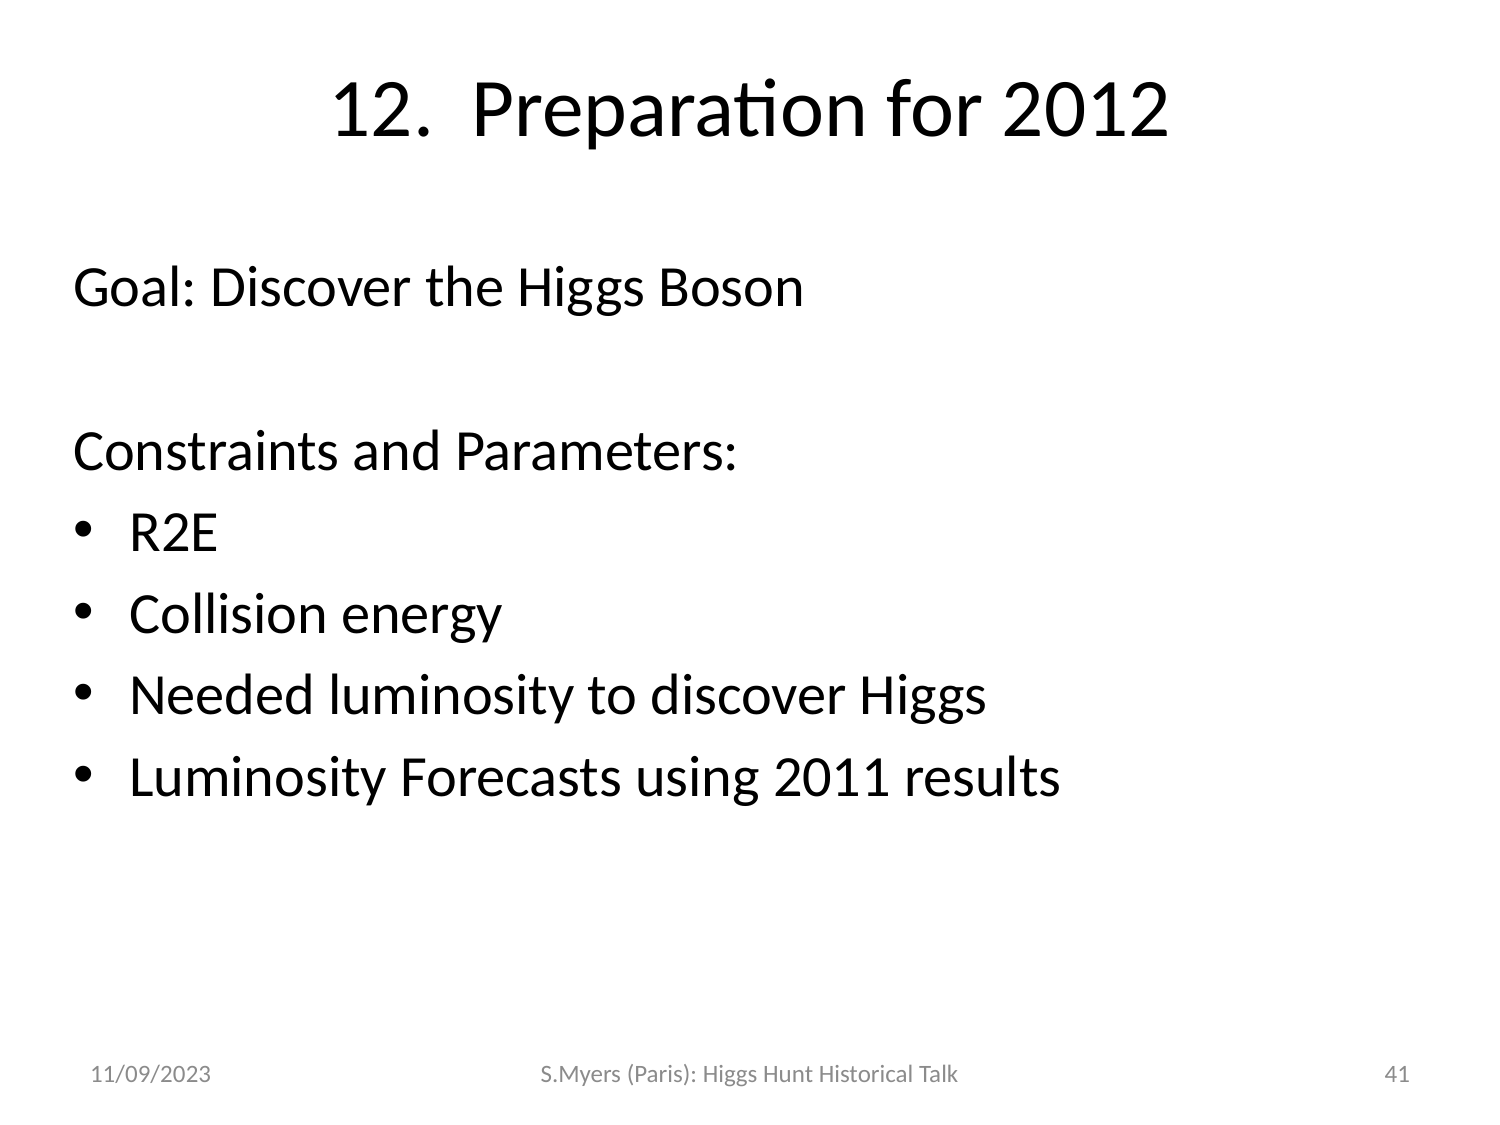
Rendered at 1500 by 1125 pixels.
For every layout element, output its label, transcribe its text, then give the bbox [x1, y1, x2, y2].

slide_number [75, 1042, 425, 1103]
slide_number 41 [1074, 1042, 1425, 1103]
title 12. Preparation for 2012 [74, 44, 1426, 162]
list Goal: Discover the Higgs Boson Constraints and Parameters: R2E Collision energy Needed luminosity to discover Higgs Luminosity Forecasts using 2011 results [57, 240, 1389, 842]
footer S.Myers (Paris): Higgs Hunt Historical Talk [512, 1042, 988, 1103]
